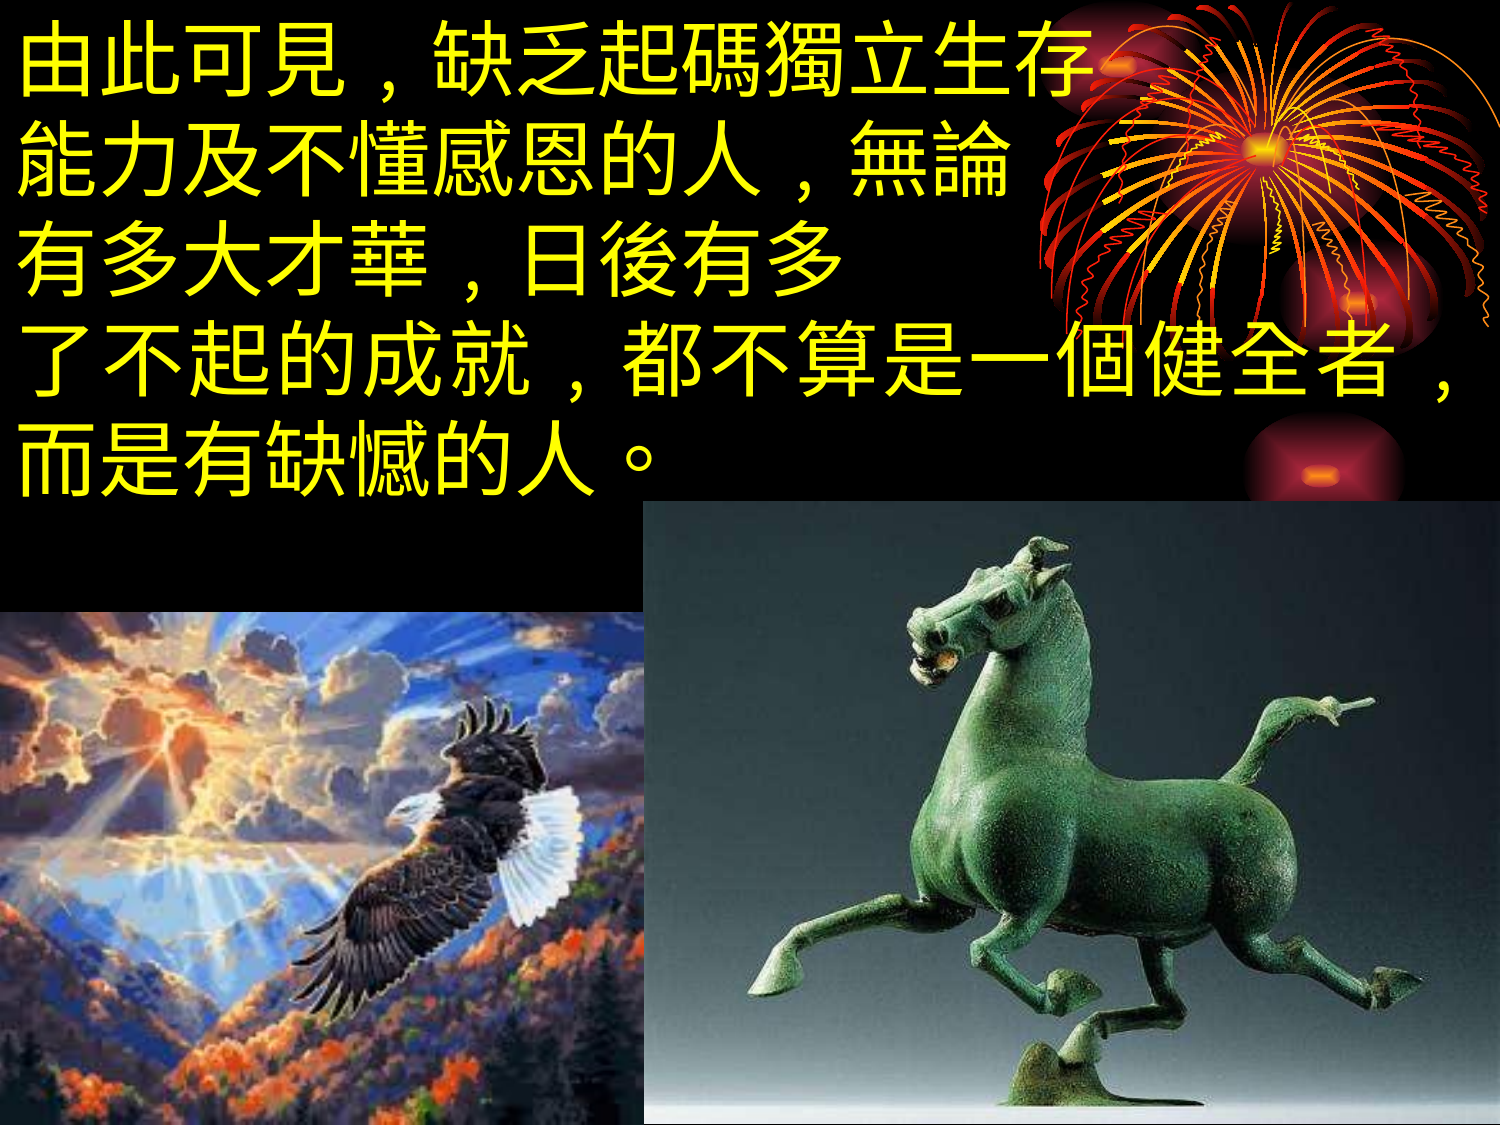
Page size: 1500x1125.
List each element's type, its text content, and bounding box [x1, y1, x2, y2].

text_box 由此可見﹐缺乏起碼獨立生存 能力及不懂感恩的人﹐無論 有多大才華﹐日後有多 了不起的成就﹐都不算是一個健全者﹐而是有缺憾的人。 [0, 0, 1500, 515]
picture [0, 501, 1500, 1125]
